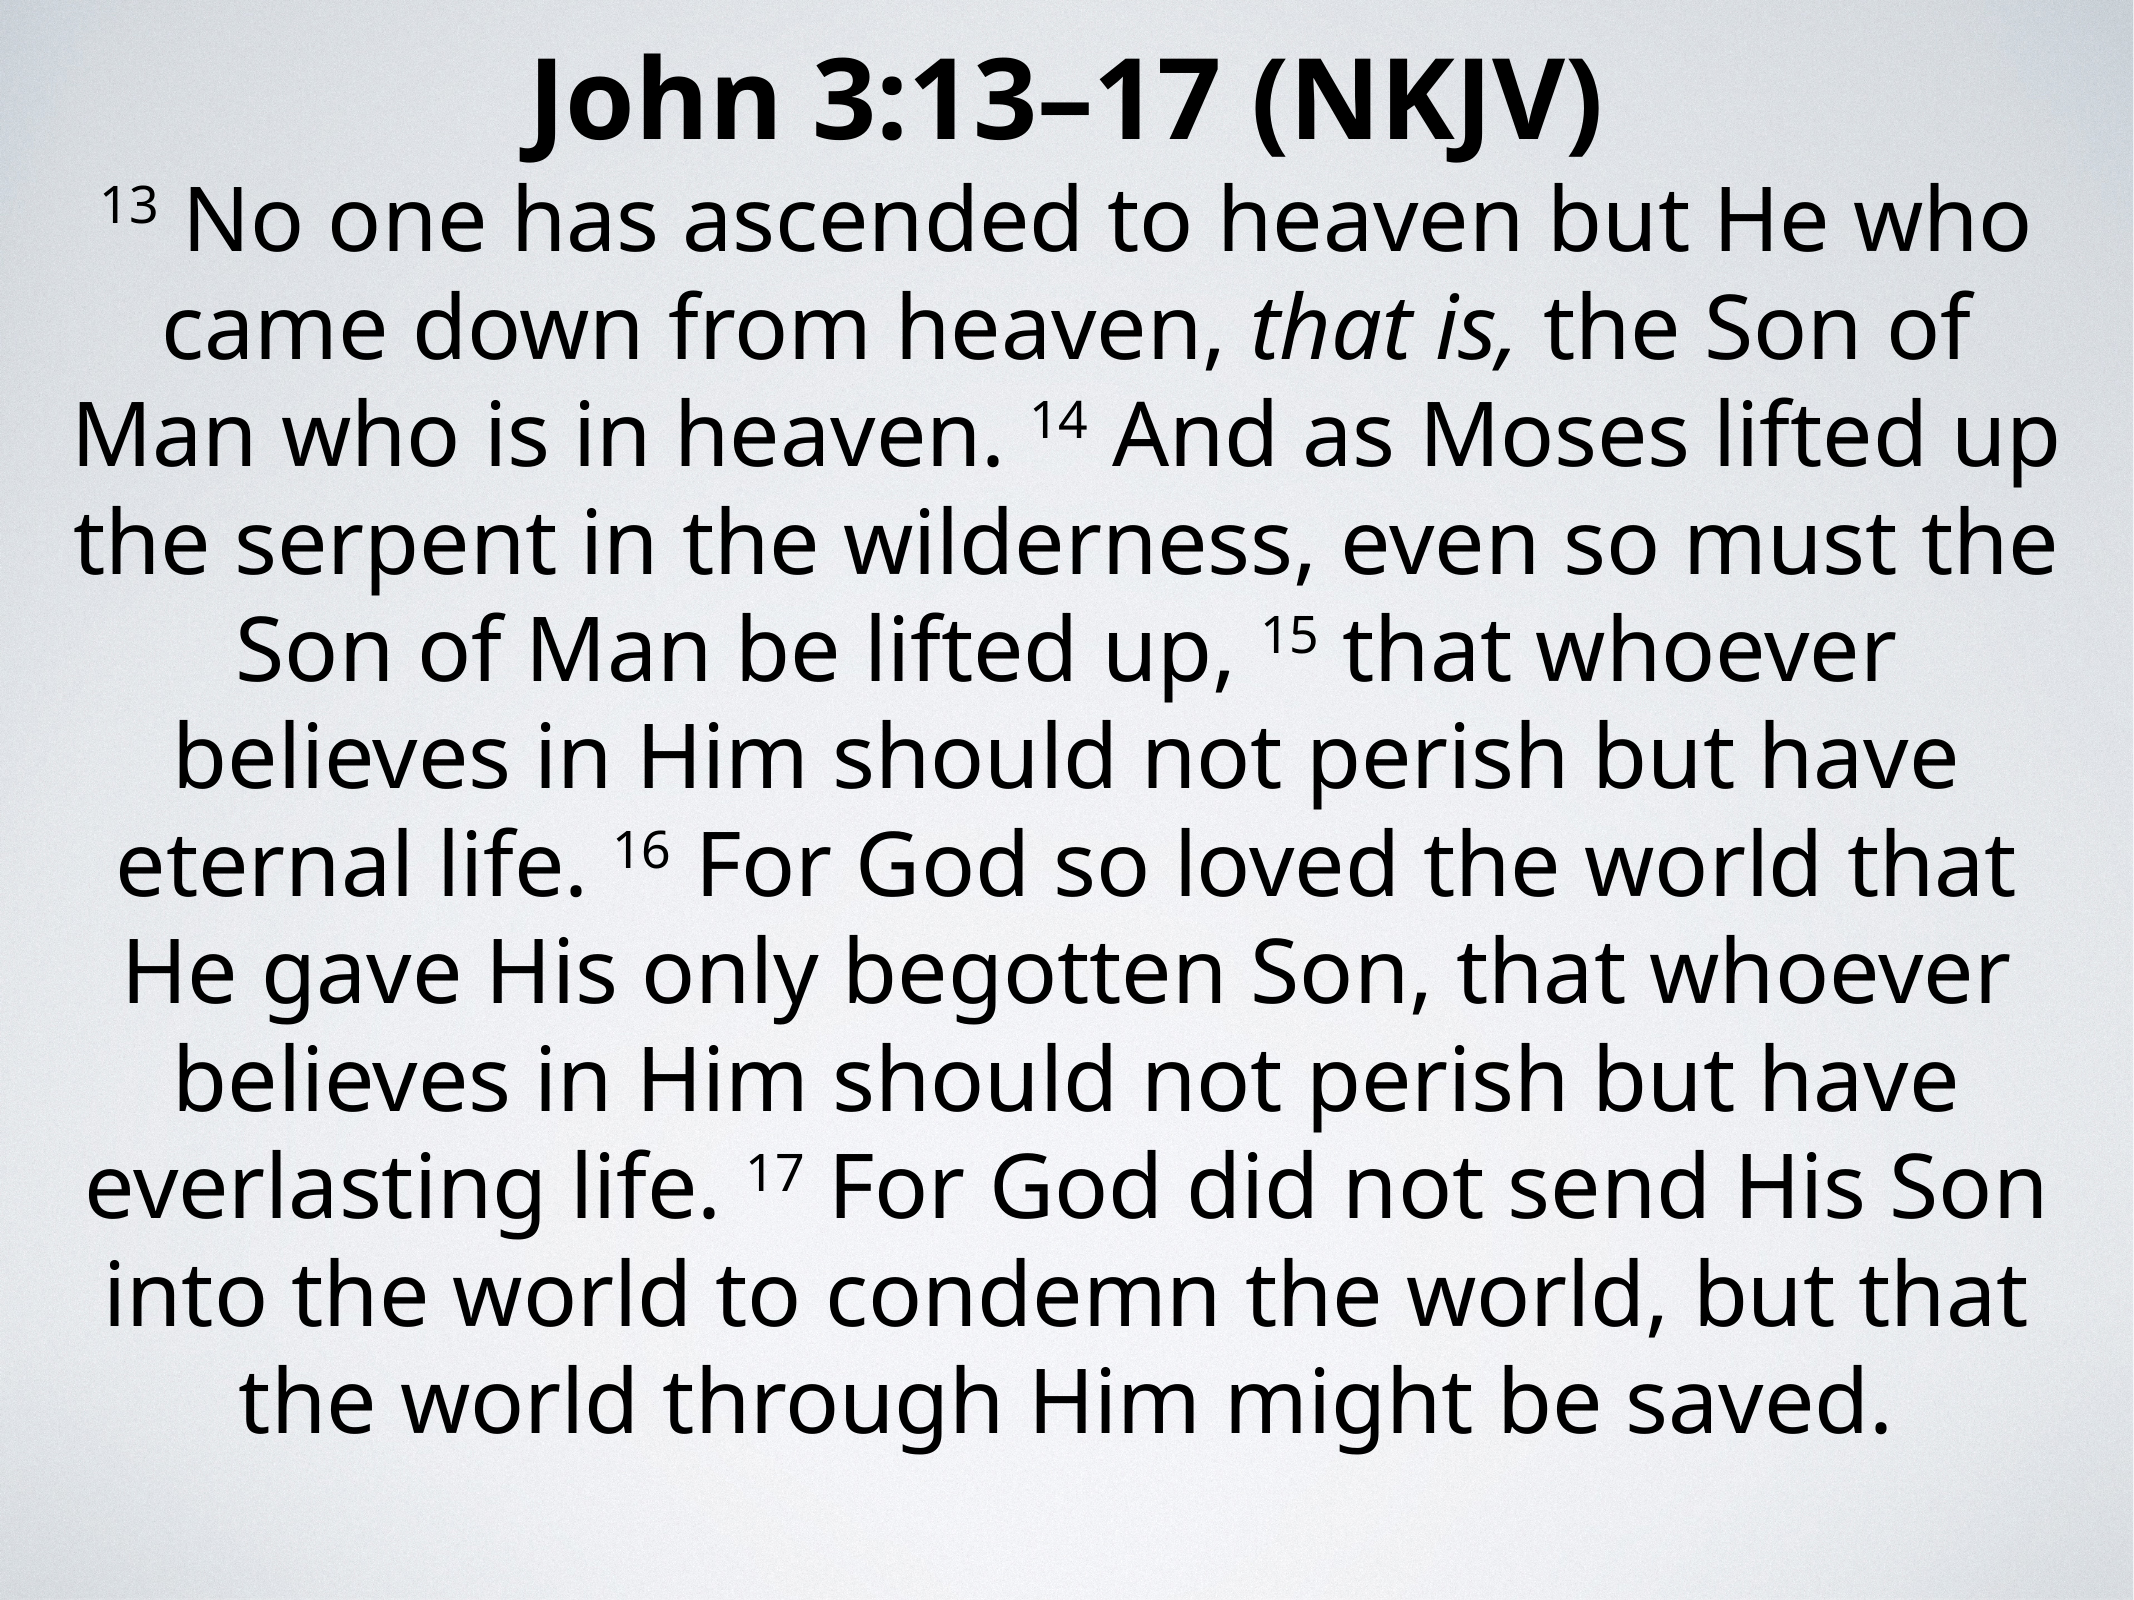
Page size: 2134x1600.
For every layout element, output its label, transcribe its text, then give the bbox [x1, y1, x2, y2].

picture [0, 0, 2134, 1600]
text_box John 3:13–17 (NKJV) 13 No one has ascended to heaven but He who came down from heaven, that is, the Son of Man who is in heaven. 14 And as Moses lifted up the serpent in the wilderness, even so must the Son of Man be lifted up, 15 that whoever believes in Him should not perish but have eternal life. 16 For God so loved the world that He gave His only begotten Son, that whoever believes in Him should not perish but have everlasting life. 17 For God did not send His Son into the world to condemn the world, but that the world through Him might be saved. [60, 18, 2073, 1461]
